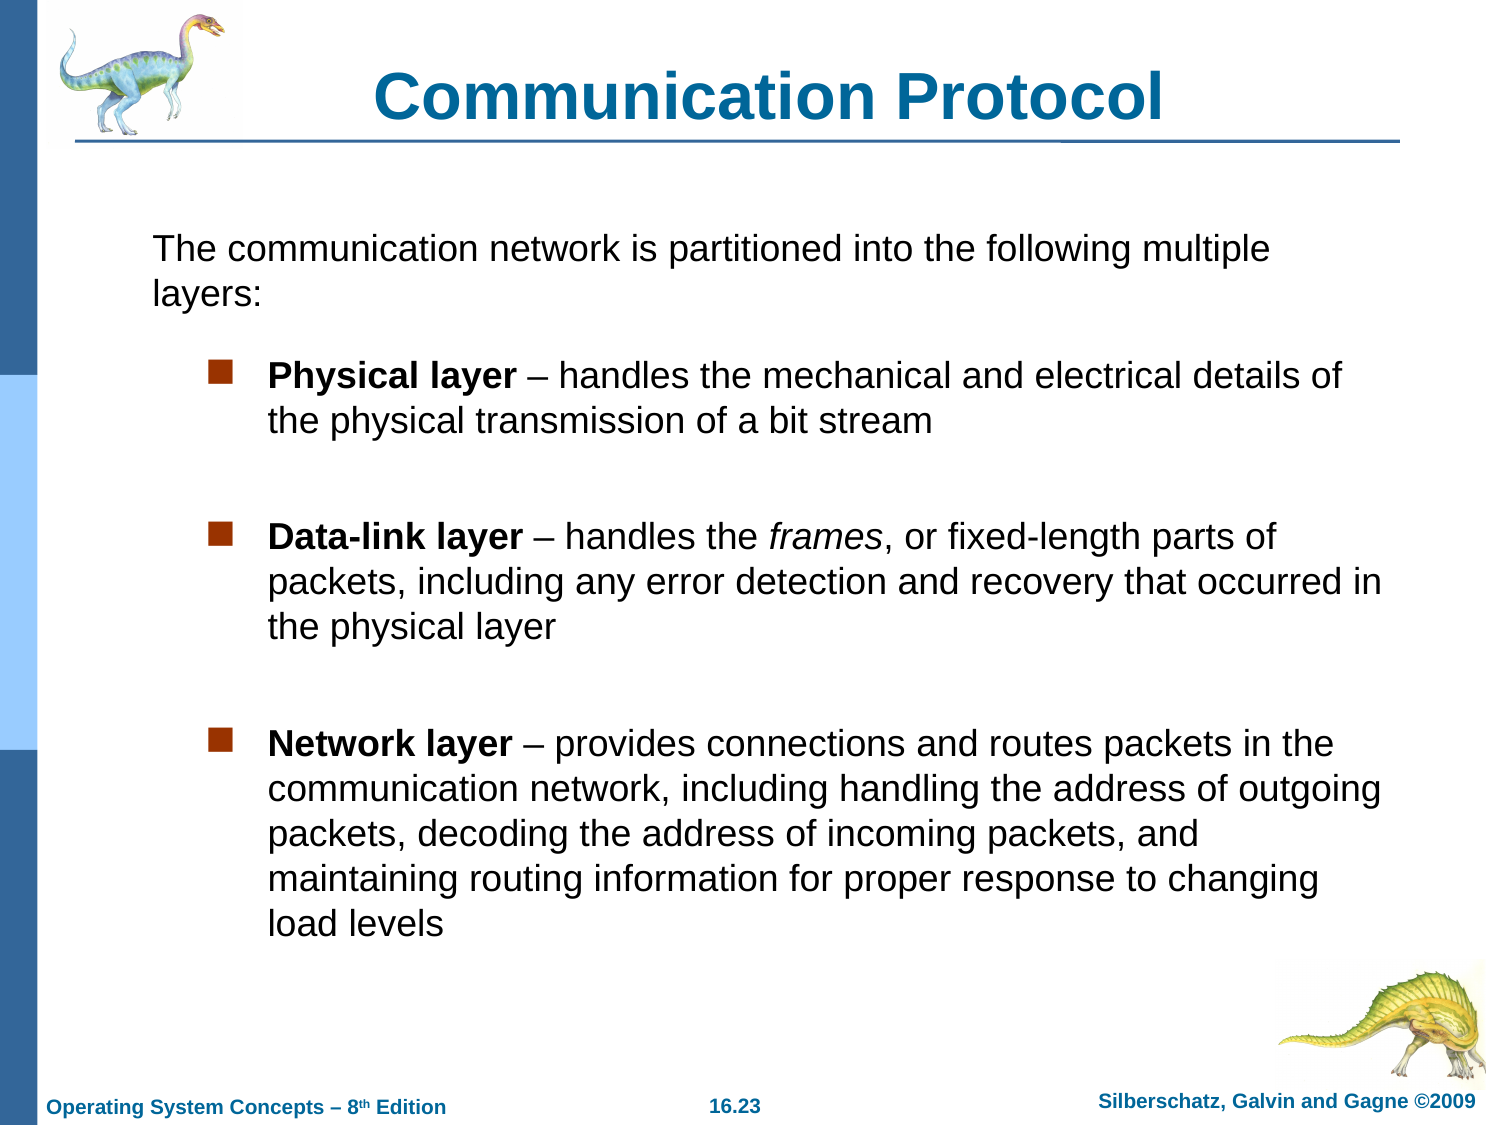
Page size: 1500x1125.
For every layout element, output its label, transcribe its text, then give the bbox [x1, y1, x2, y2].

list Physical layer – handles the mechanical and electrical details of the physical transmission of a bit stream Data-link layer – handles the frames, or fixed-length parts of packets, including any error detection and recovery that occurred in the physical layer Network layer – provides connections and routes packets in the communication network, including handling the address of outgoing packets, decoding the address of incoming packets, and maintaining routing information for proper response to changing load levels [195, 343, 1400, 965]
picture [46, 0, 243, 149]
title Communication Protocol [114, 45, 1426, 141]
picture [1275, 959, 1486, 1090]
text_box The communication network is partitioned into the following multiple layers: [137, 216, 1399, 322]
